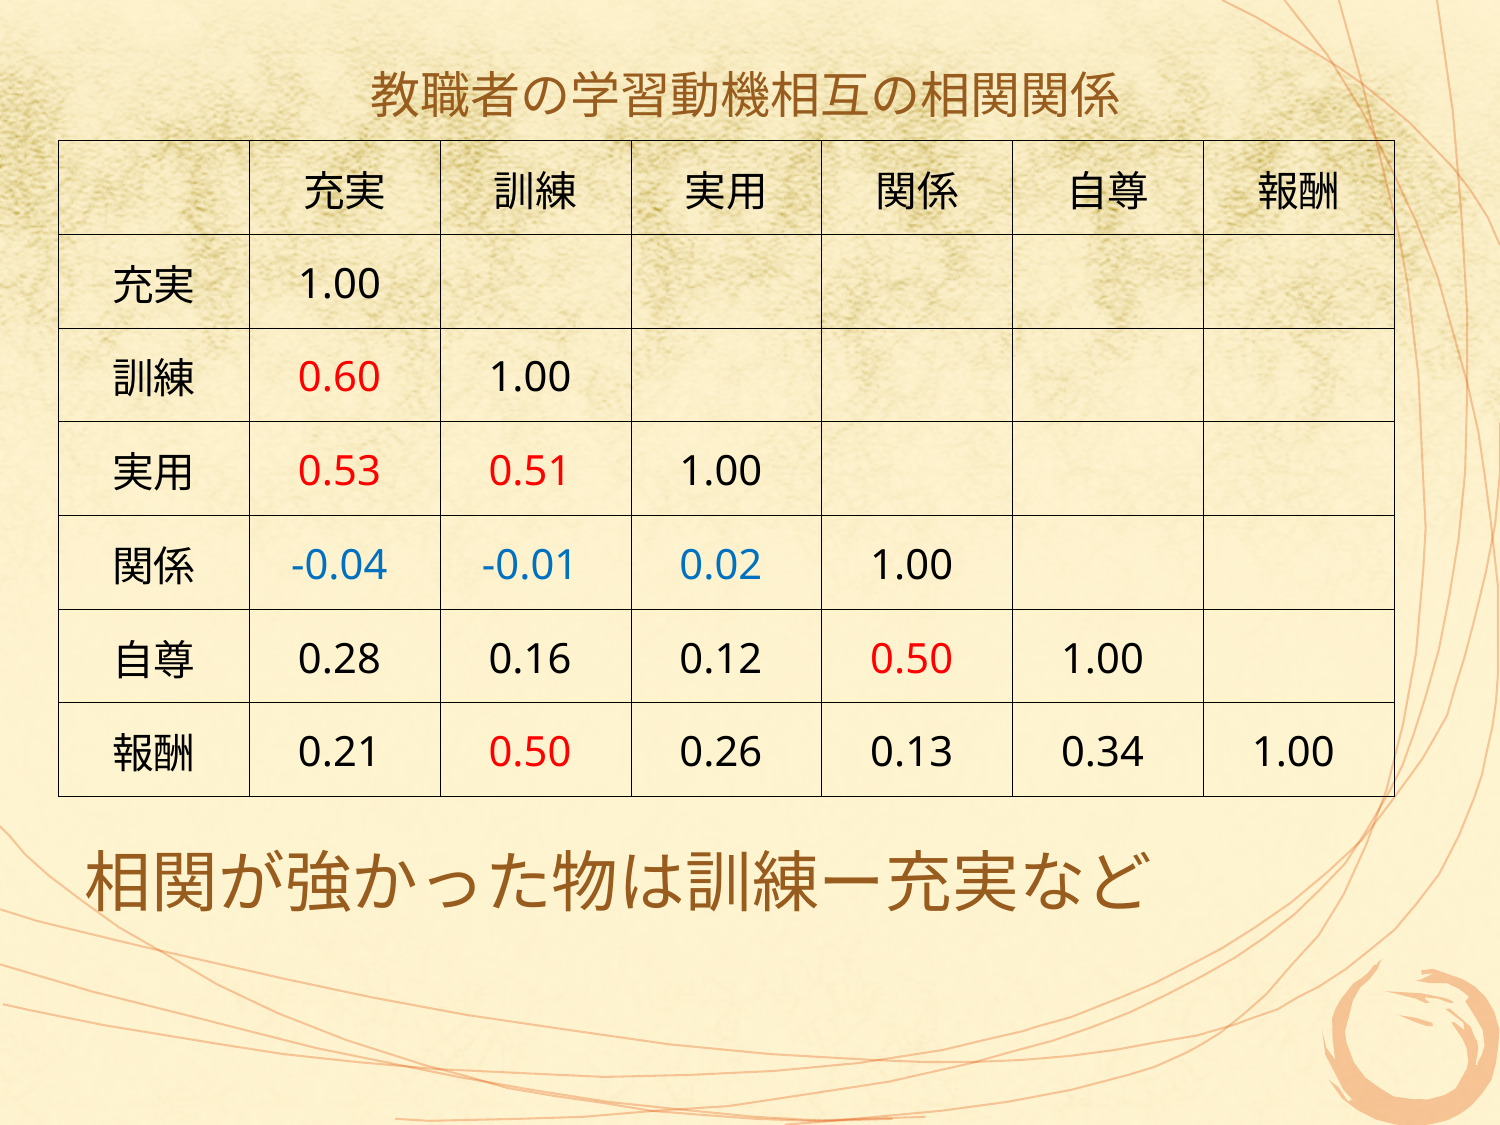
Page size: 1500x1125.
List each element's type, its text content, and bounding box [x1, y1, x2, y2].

table_cell 0.50 [822, 610, 1012, 702]
table_cell -0.01 [441, 516, 631, 609]
table_cell 1.00 [632, 422, 821, 515]
table_cell 0.16 [441, 610, 631, 702]
table_cell 0.21 [250, 703, 440, 796]
table_cell 0.28 [250, 610, 440, 702]
table_cell 0.53 [250, 422, 440, 515]
table_header 自尊 [1013, 141, 1203, 234]
table_header [59, 141, 249, 234]
table_cell [1013, 516, 1203, 609]
table_cell 0.34 [1013, 703, 1203, 796]
table_cell [1204, 422, 1394, 515]
table_header 関係 [822, 141, 1012, 234]
table_cell 0.12 [632, 610, 821, 702]
table_cell 1.00 [1204, 703, 1394, 796]
table_cell [632, 235, 821, 328]
table_cell [822, 422, 1012, 515]
table_cell [1204, 610, 1394, 702]
table_cell 1.00 [441, 329, 631, 421]
table_cell [1204, 235, 1394, 328]
table_cell 関係 [59, 516, 249, 609]
table_cell 0.26 [632, 703, 821, 796]
list 相関が強かった物は訓練ー充実など [70, 832, 1421, 1125]
title 教職者の学習動機相互の相関関係 [70, 0, 1421, 188]
table_cell [1204, 329, 1394, 421]
table_header 充実 [250, 141, 440, 234]
table_cell -0.04 [250, 516, 440, 609]
table_cell [1204, 516, 1394, 609]
table_cell 充実 [59, 235, 249, 328]
table_cell 0.51 [441, 422, 631, 515]
table_header 実用 [632, 141, 821, 234]
table_header 報酬 [1204, 141, 1394, 234]
table_cell 実用 [59, 422, 249, 515]
table_cell 1.00 [822, 516, 1012, 609]
table_cell 0.13 [822, 703, 1012, 796]
table_cell 1.00 [1013, 610, 1203, 702]
table_cell [822, 329, 1012, 421]
table_cell 自尊 [59, 610, 249, 702]
table_cell [822, 235, 1012, 328]
table_cell 0.50 [441, 703, 631, 796]
table_cell [1013, 235, 1203, 328]
table_cell 1.00 [250, 235, 440, 328]
table_cell 0.02 [632, 516, 821, 609]
table_cell [632, 329, 821, 421]
table_cell [441, 235, 631, 328]
table_cell 0.60 [250, 329, 440, 421]
table_cell 訓練 [59, 329, 249, 421]
table_cell [1013, 329, 1203, 421]
table_cell 報酬 [59, 703, 249, 796]
table_cell [1013, 422, 1203, 515]
table_header 訓練 [441, 141, 631, 234]
